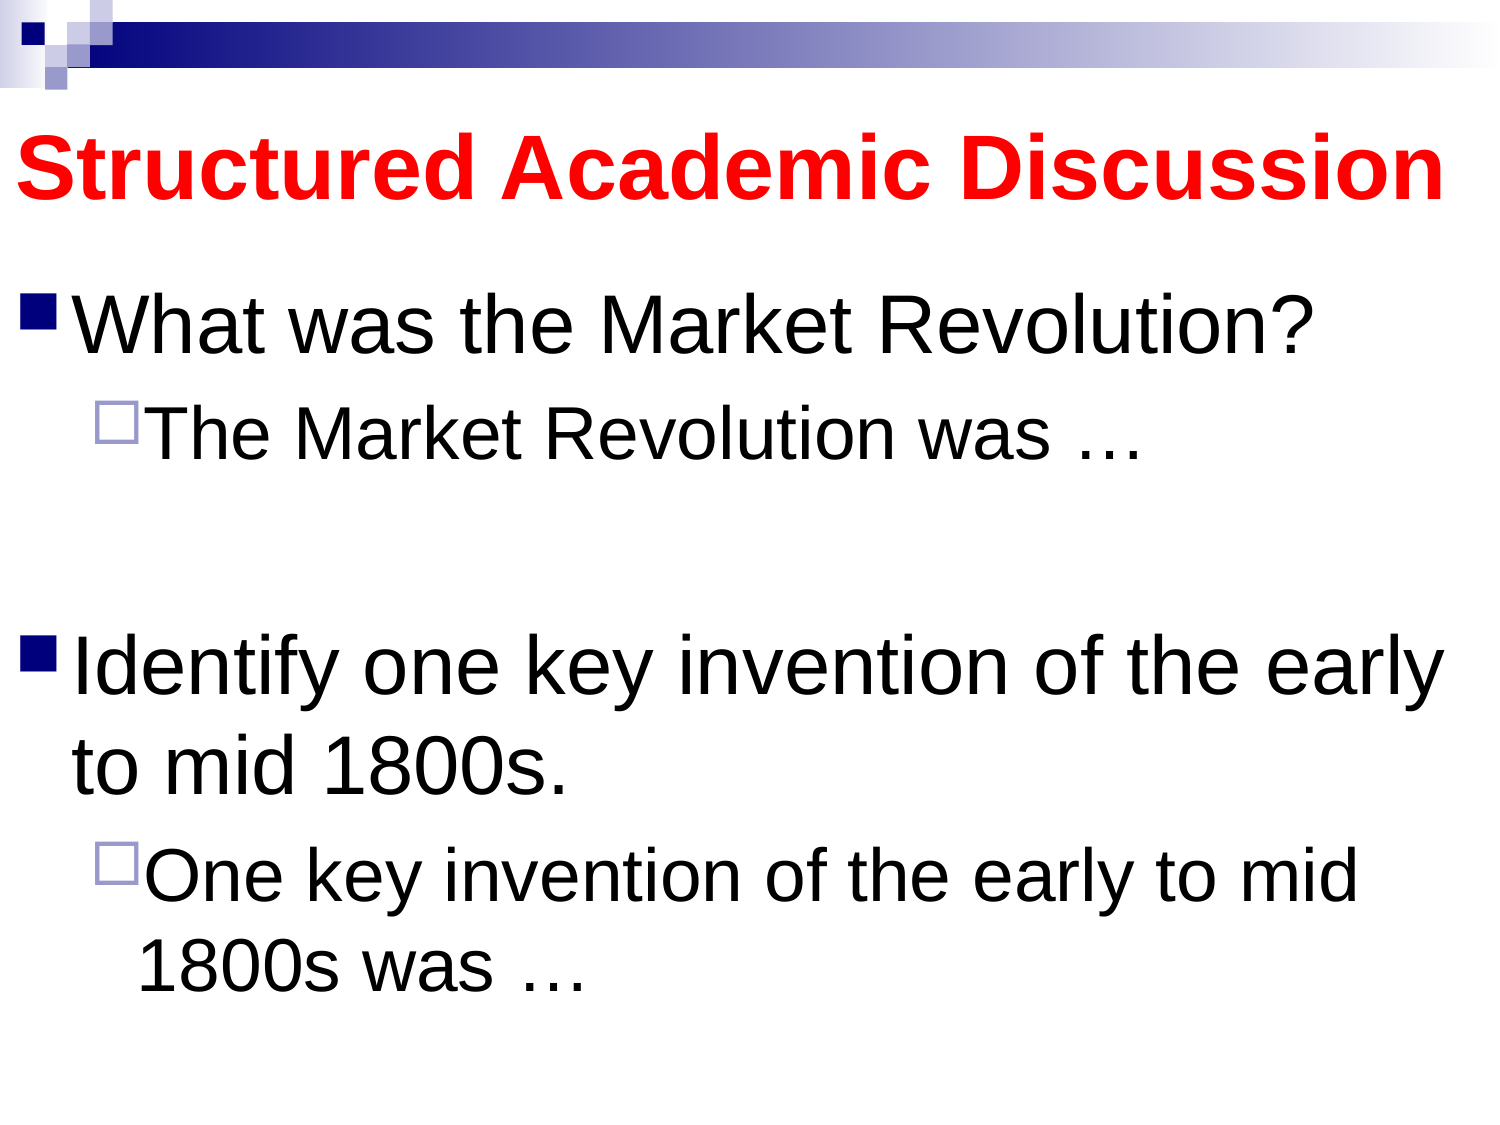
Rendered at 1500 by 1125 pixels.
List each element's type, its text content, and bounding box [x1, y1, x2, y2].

title Structured Academic Discussion [0, 50, 1500, 262]
list What was the Market Revolution? The Market Revolution was … Identify one key invention of the early to mid 1800s. One key invention of the early to mid 1800s was … [0, 262, 1500, 1125]
